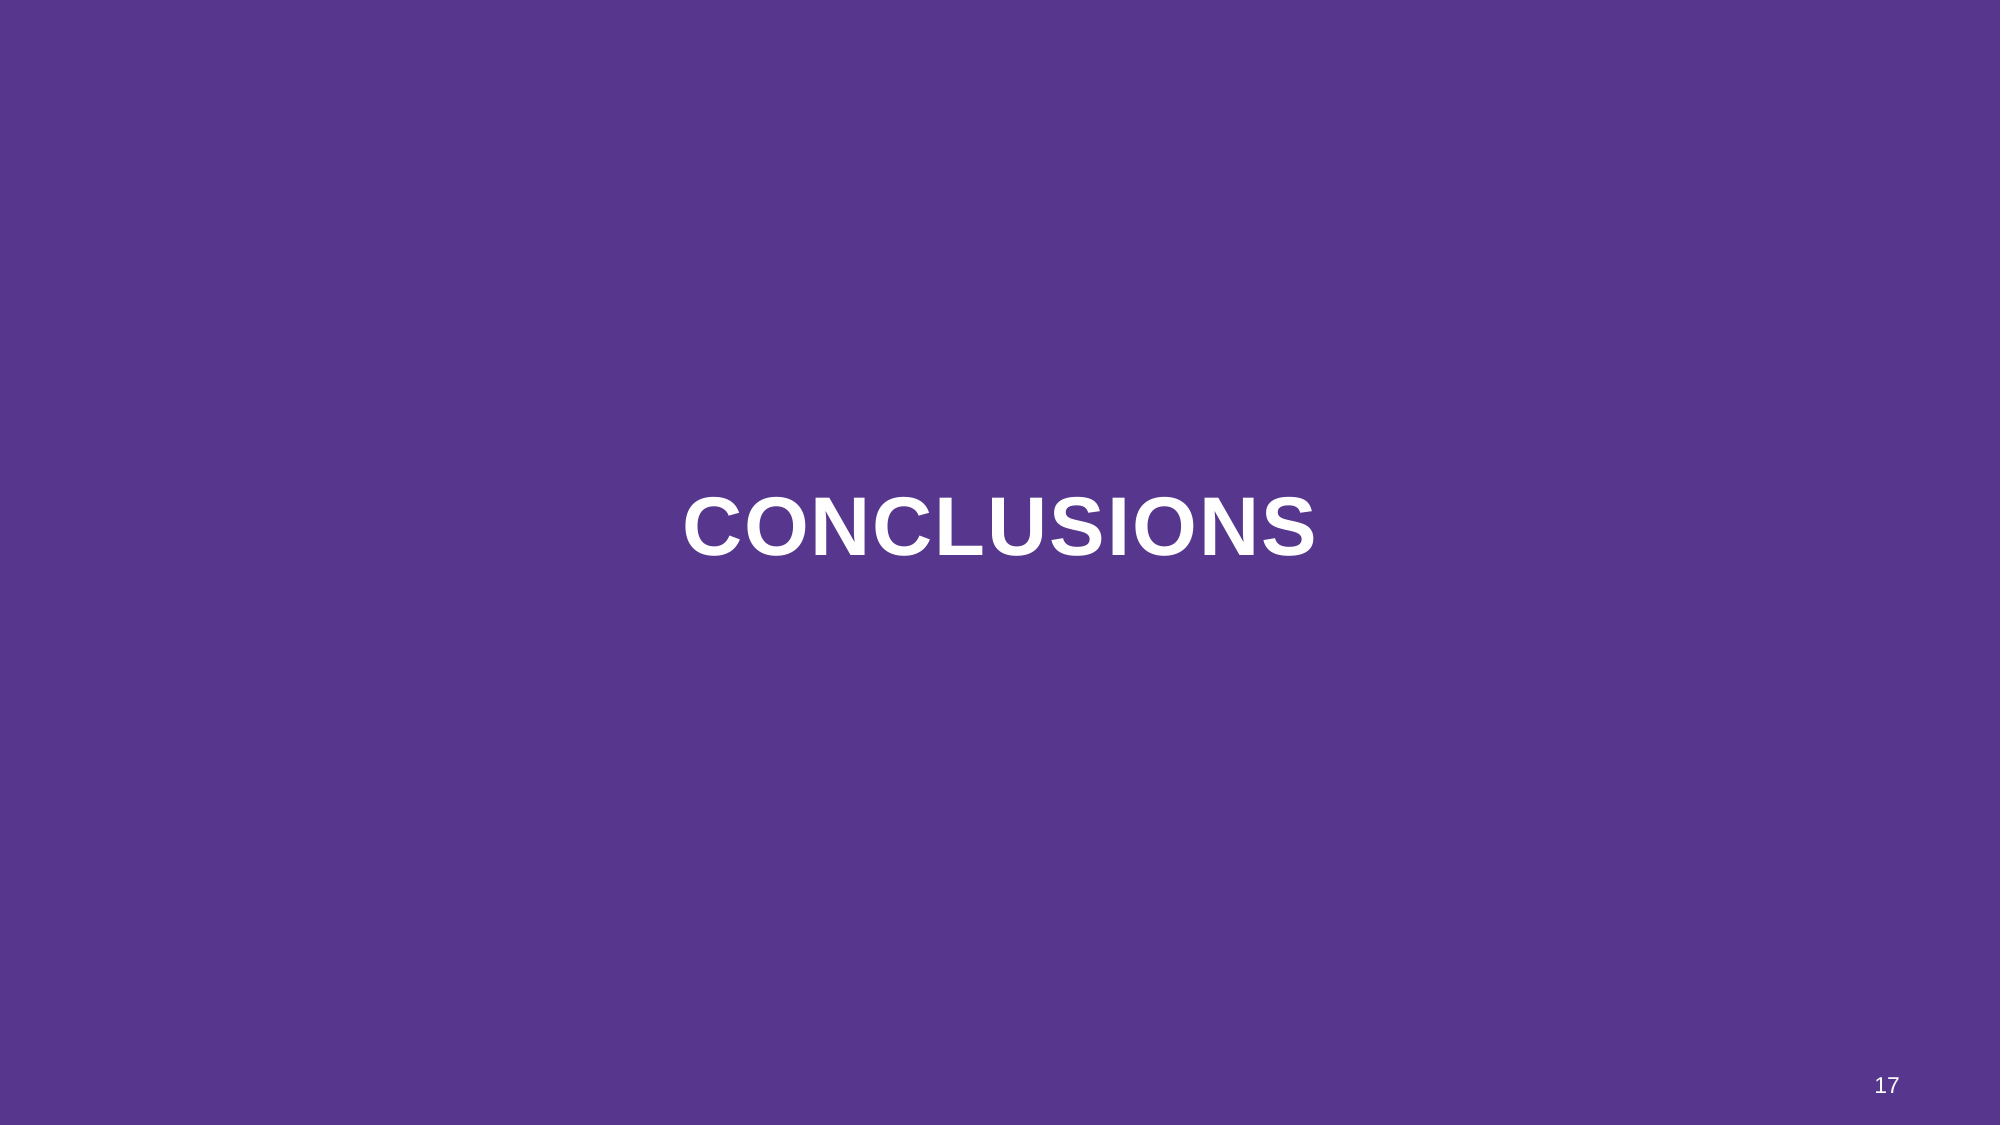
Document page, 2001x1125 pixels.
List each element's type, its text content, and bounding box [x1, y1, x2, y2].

slide_number 17 [1771, 1054, 1900, 1115]
title conclusions [99, 45, 1900, 1000]
